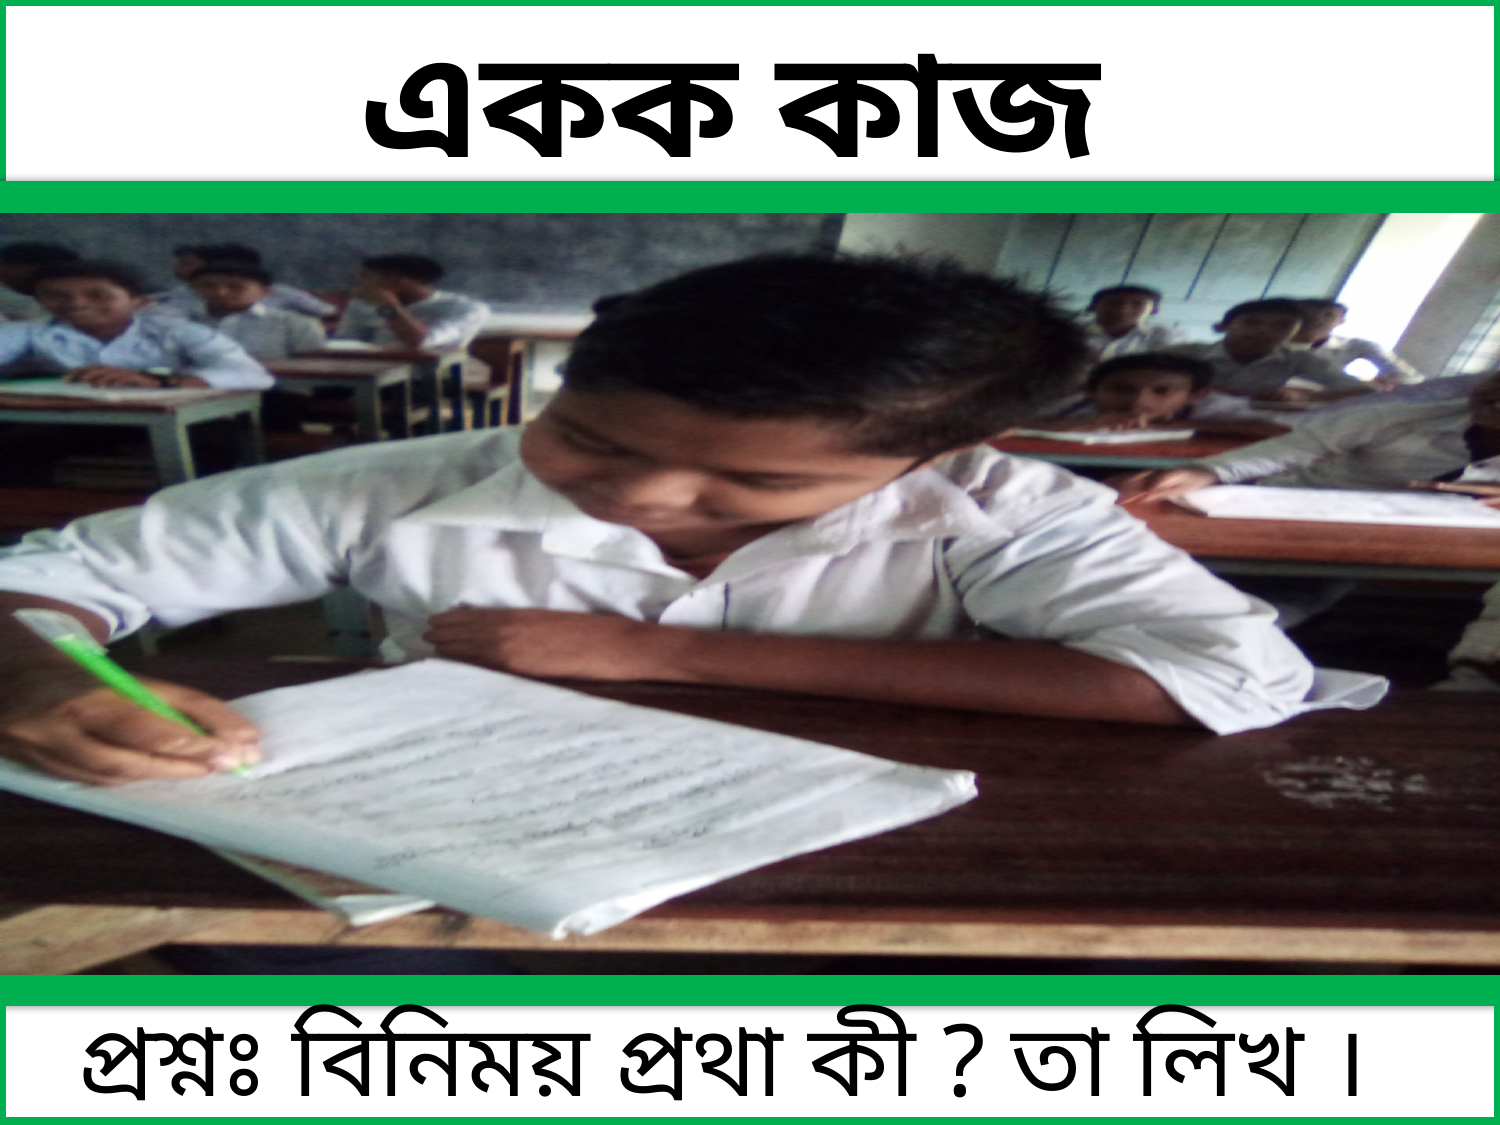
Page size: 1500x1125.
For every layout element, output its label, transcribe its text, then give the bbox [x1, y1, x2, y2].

text_box একক কাজ [0, 0, 1500, 174]
picture [0, 212, 1500, 976]
text_box প্রশ্নঃ বিনিময় প্রথা কী ? তা লিখ । [0, 988, 1500, 1124]
